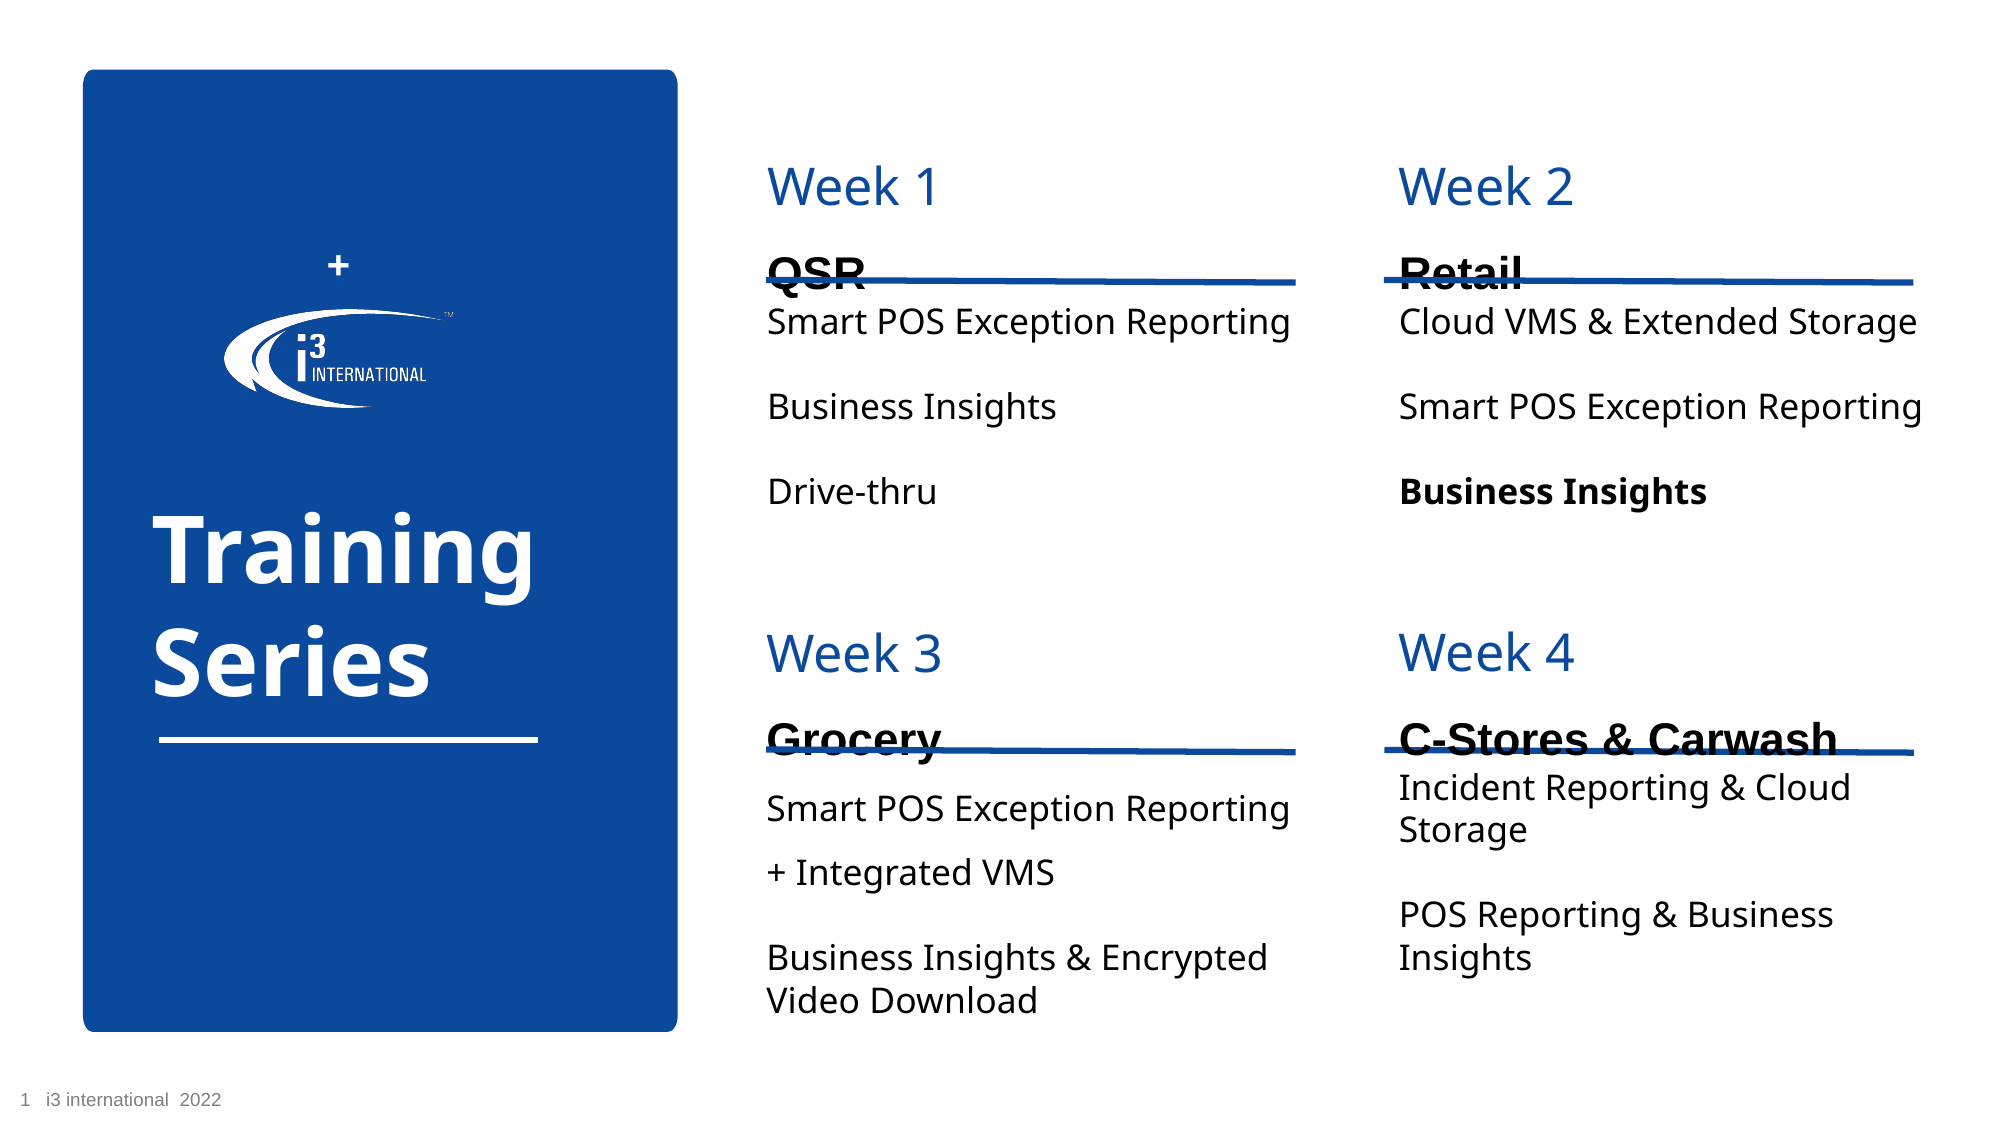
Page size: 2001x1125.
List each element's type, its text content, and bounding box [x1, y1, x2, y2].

text_box Training Series [151, 490, 582, 716]
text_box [1383, 279, 1914, 283]
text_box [765, 749, 1296, 753]
text_box [82, 69, 678, 1032]
text_box Week 4 C-Stores & Carwash Incident Reporting & Cloud Storage POS Reporting & Business Insights [1383, 595, 1894, 749]
text_box + [301, 238, 376, 289]
text_box Week 1 QSR Smart POS Exception Reporting Business Insights Drive-thru [752, 129, 1329, 562]
text_box Week 3 Grocery Smart POS Exception Reporting + Integrated VMS Business Insights & Encrypted Video Download [751, 595, 1329, 1071]
text_box Week 4 C-Stores & Carwash Incident Reporting & Cloud Storage POS Reporting & Business Insights [1383, 760, 1894, 1103]
picture [224, 308, 453, 409]
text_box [765, 279, 1296, 283]
text_box Week 2 Retail Cloud VMS & Extended Storage Smart POS Exception Reporting Business Insights [1383, 129, 1961, 689]
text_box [1384, 749, 1915, 753]
